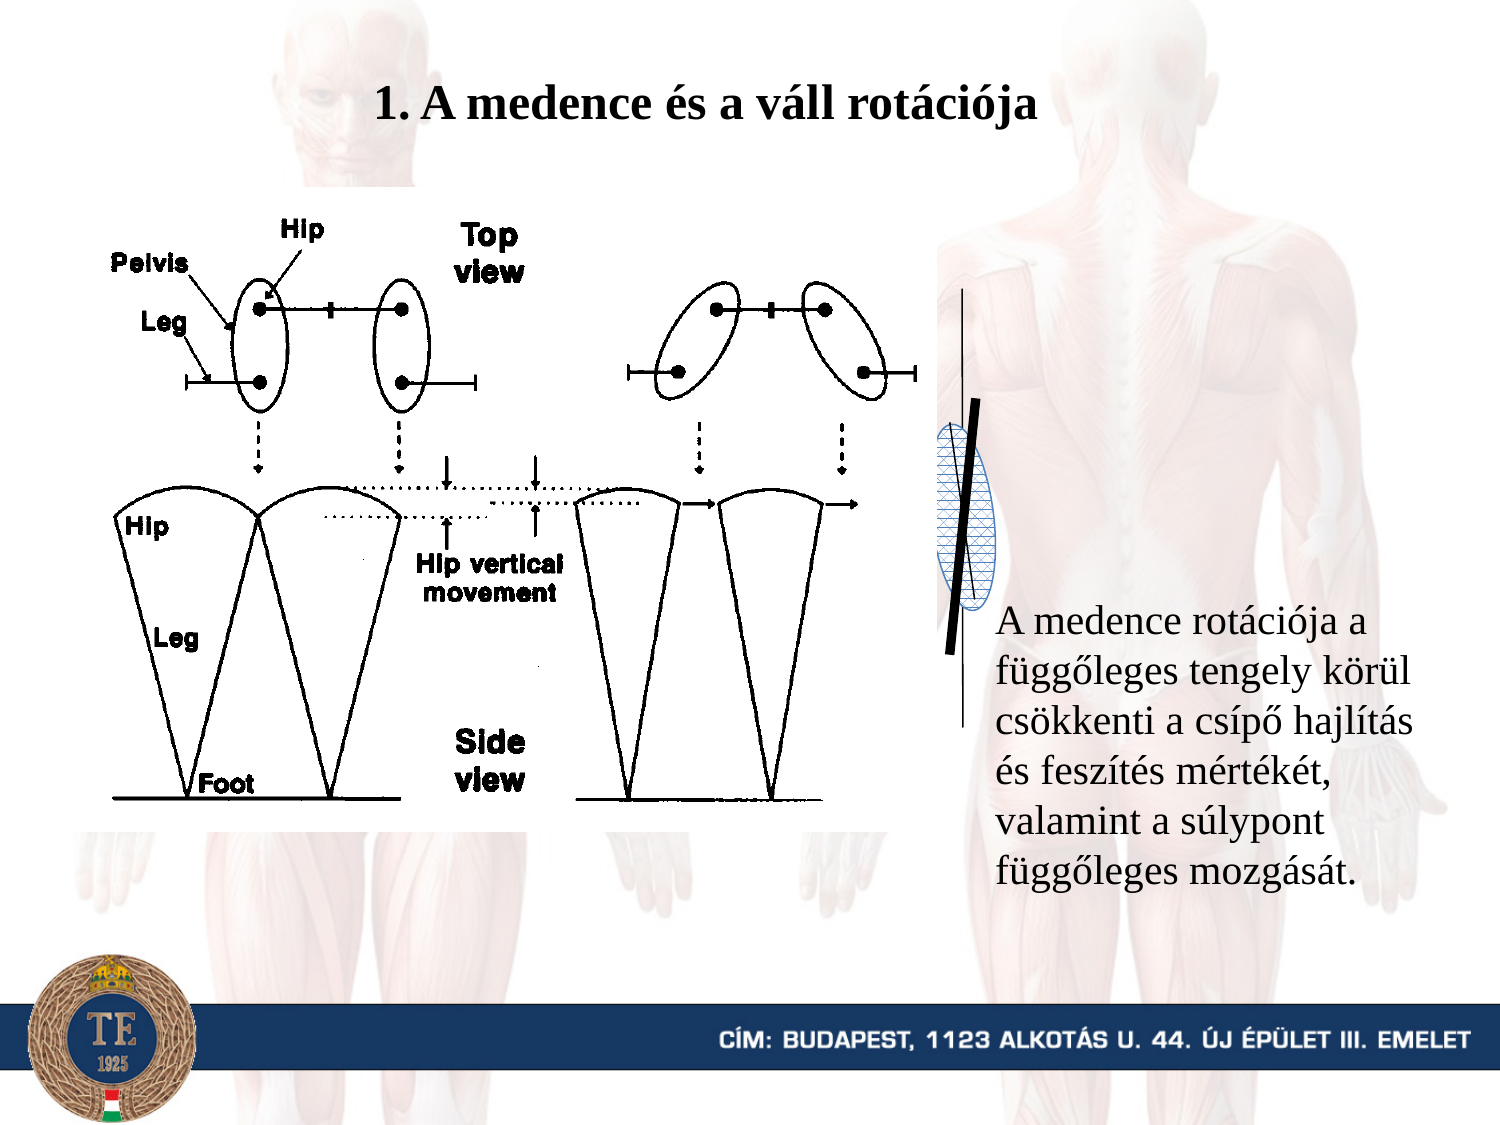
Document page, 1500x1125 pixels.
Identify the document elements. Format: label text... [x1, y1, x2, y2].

picture [0, 0, 1500, 1125]
text_box A medence rotációja a függőleges tengely körül csökkenti a csípő hajlítás és feszítés mértékét, valamint a súlypont függőleges mozgását. [980, 585, 1456, 900]
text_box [941, 423, 994, 612]
text_box 1. A medence és a váll rotációja [99, 62, 1313, 138]
